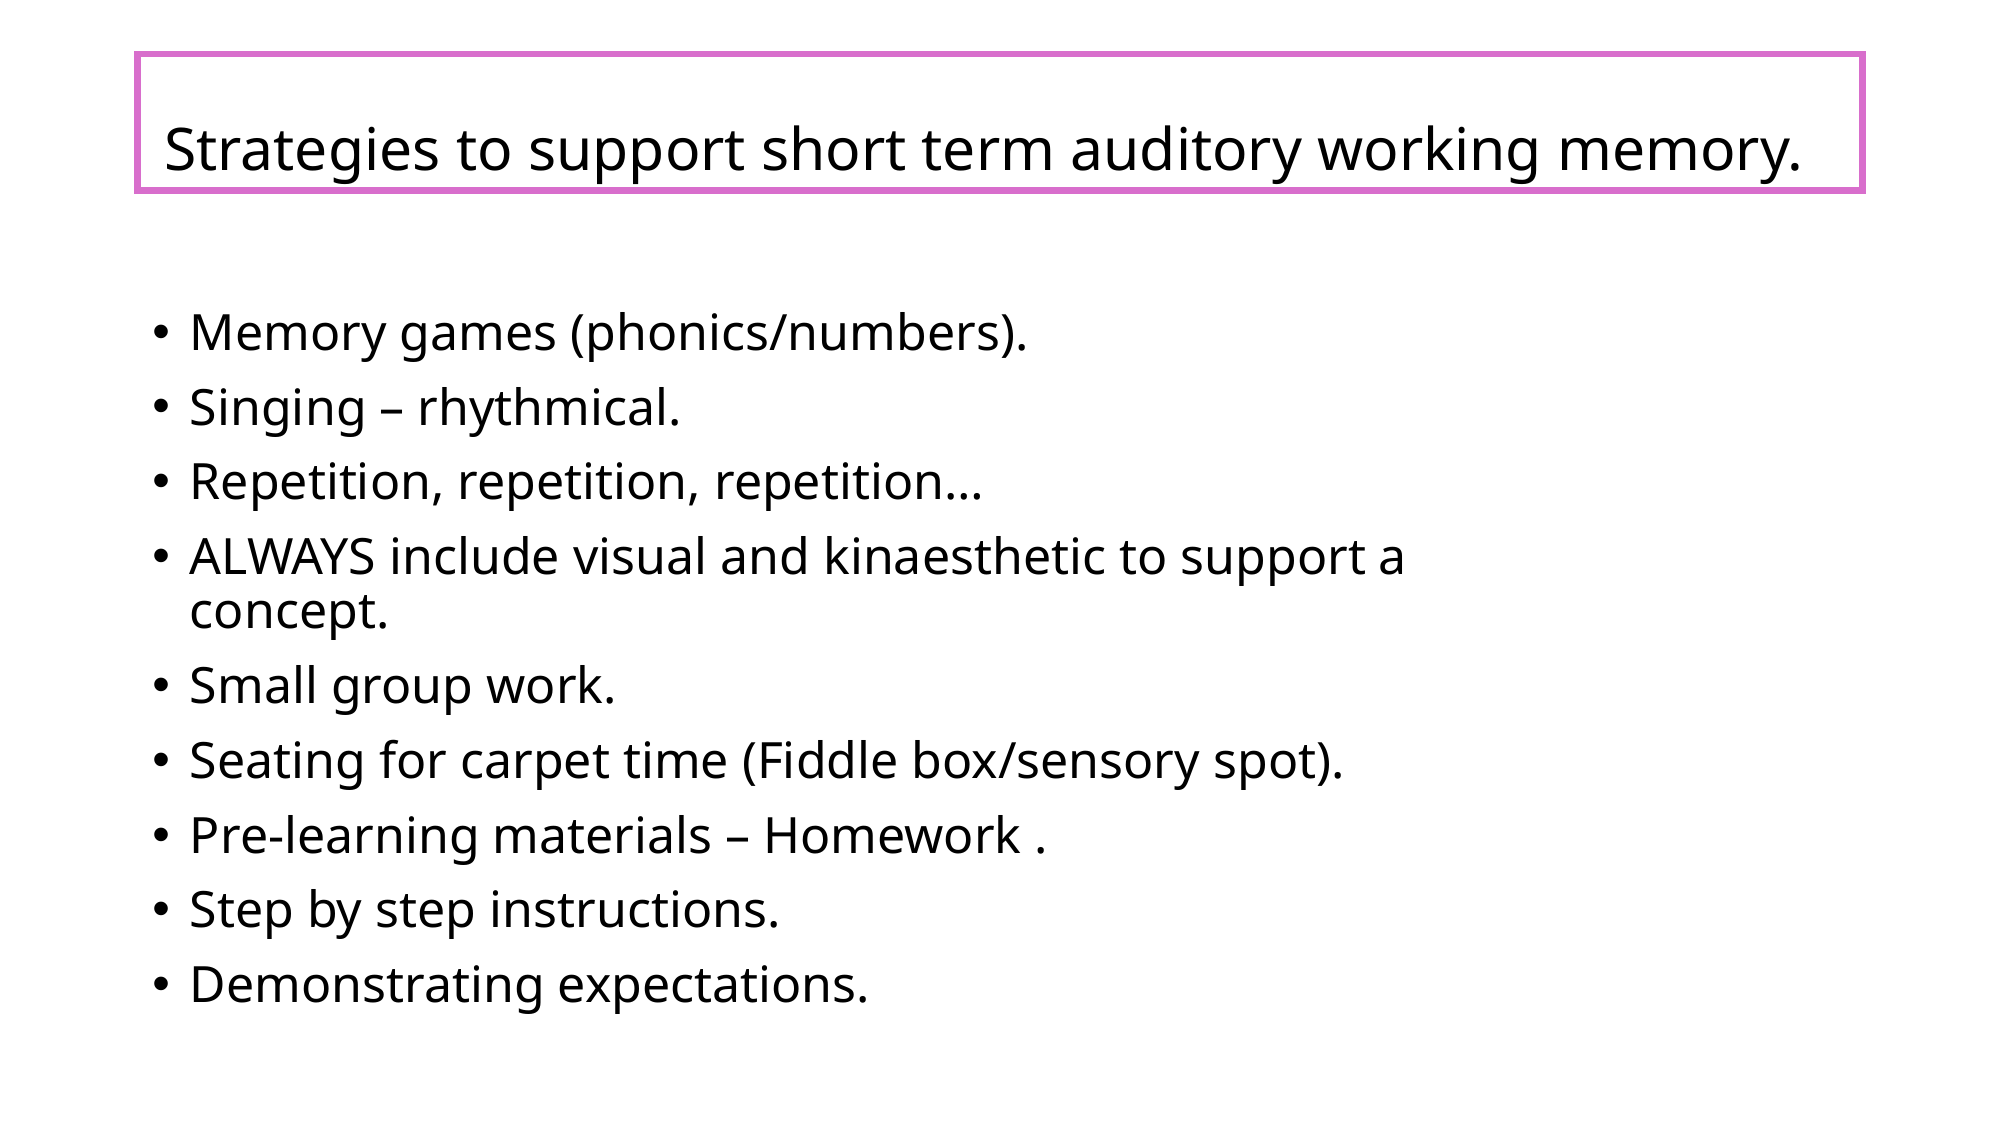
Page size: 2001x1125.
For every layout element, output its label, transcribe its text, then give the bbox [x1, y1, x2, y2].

title Strategies to support short term auditory working memory. [136, 52, 1864, 192]
list Memory games (phonics/numbers). Singing – rhythmical. Repetition, repetition, repetition… ALWAYS include visual and kinaesthetic to support a concept. Small group work. Seating for carpet time (Fiddle box/sensory spot). Pre-learning materials – Homework . Step by step instructions. Demonstrating expectations. [137, 299, 1548, 971]
